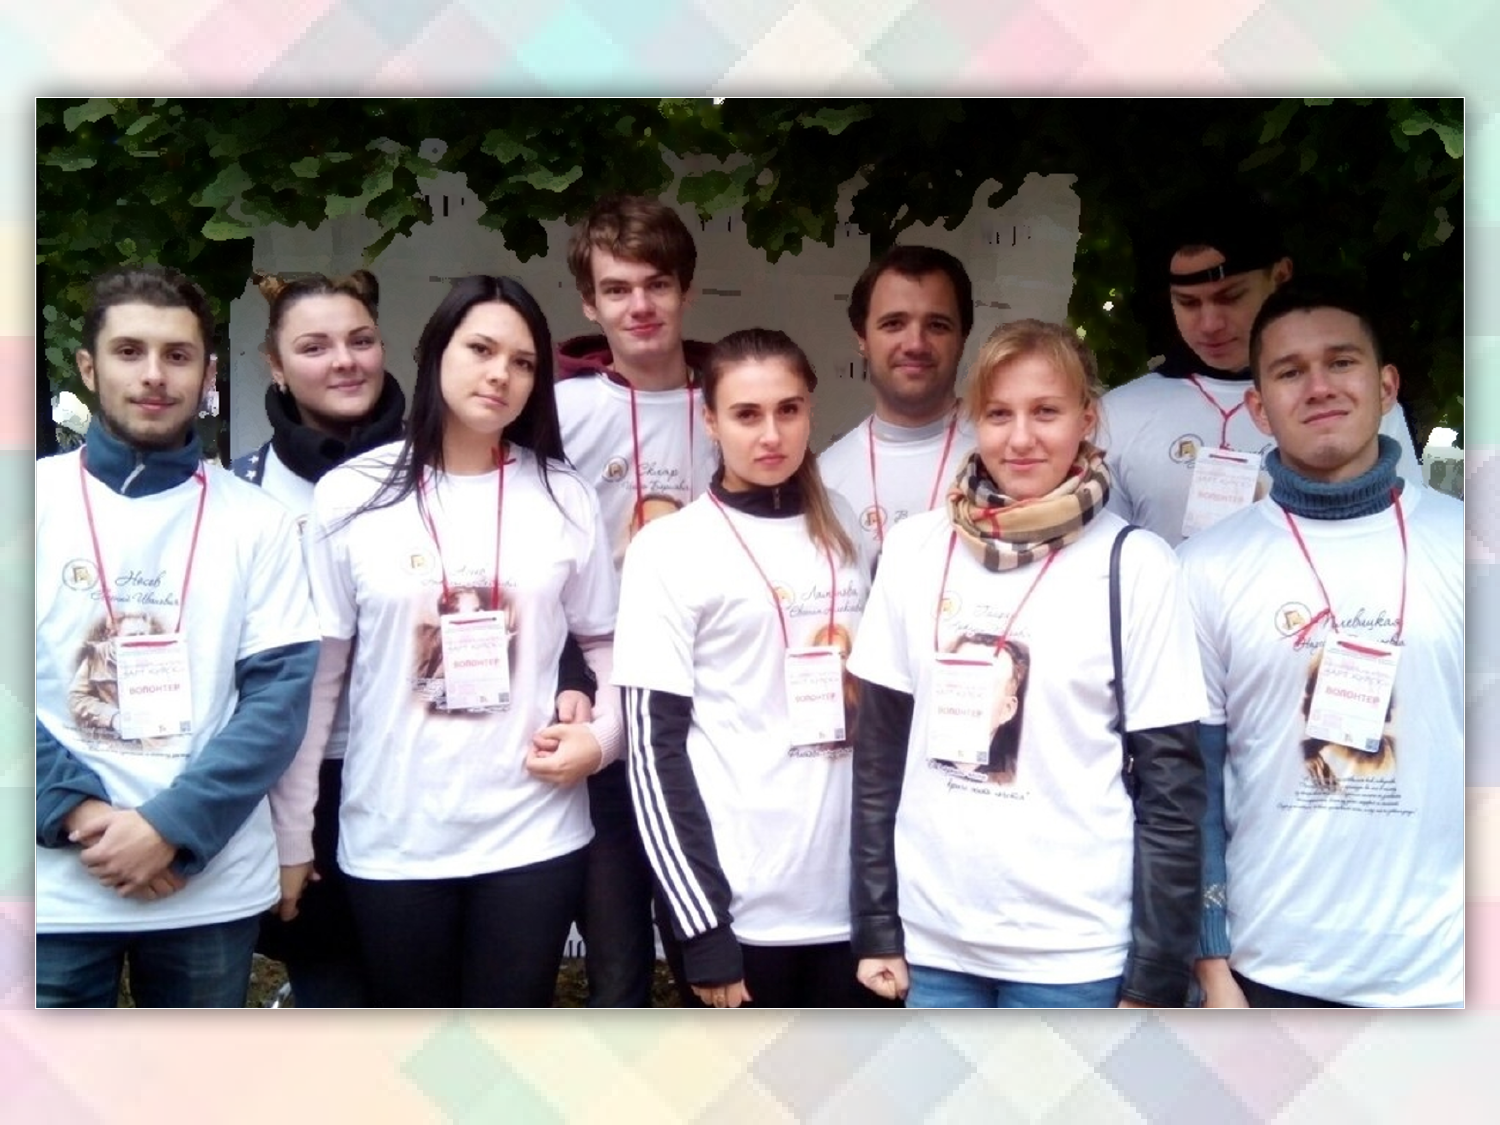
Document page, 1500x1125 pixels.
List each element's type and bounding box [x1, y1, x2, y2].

picture [36, 97, 1464, 1008]
